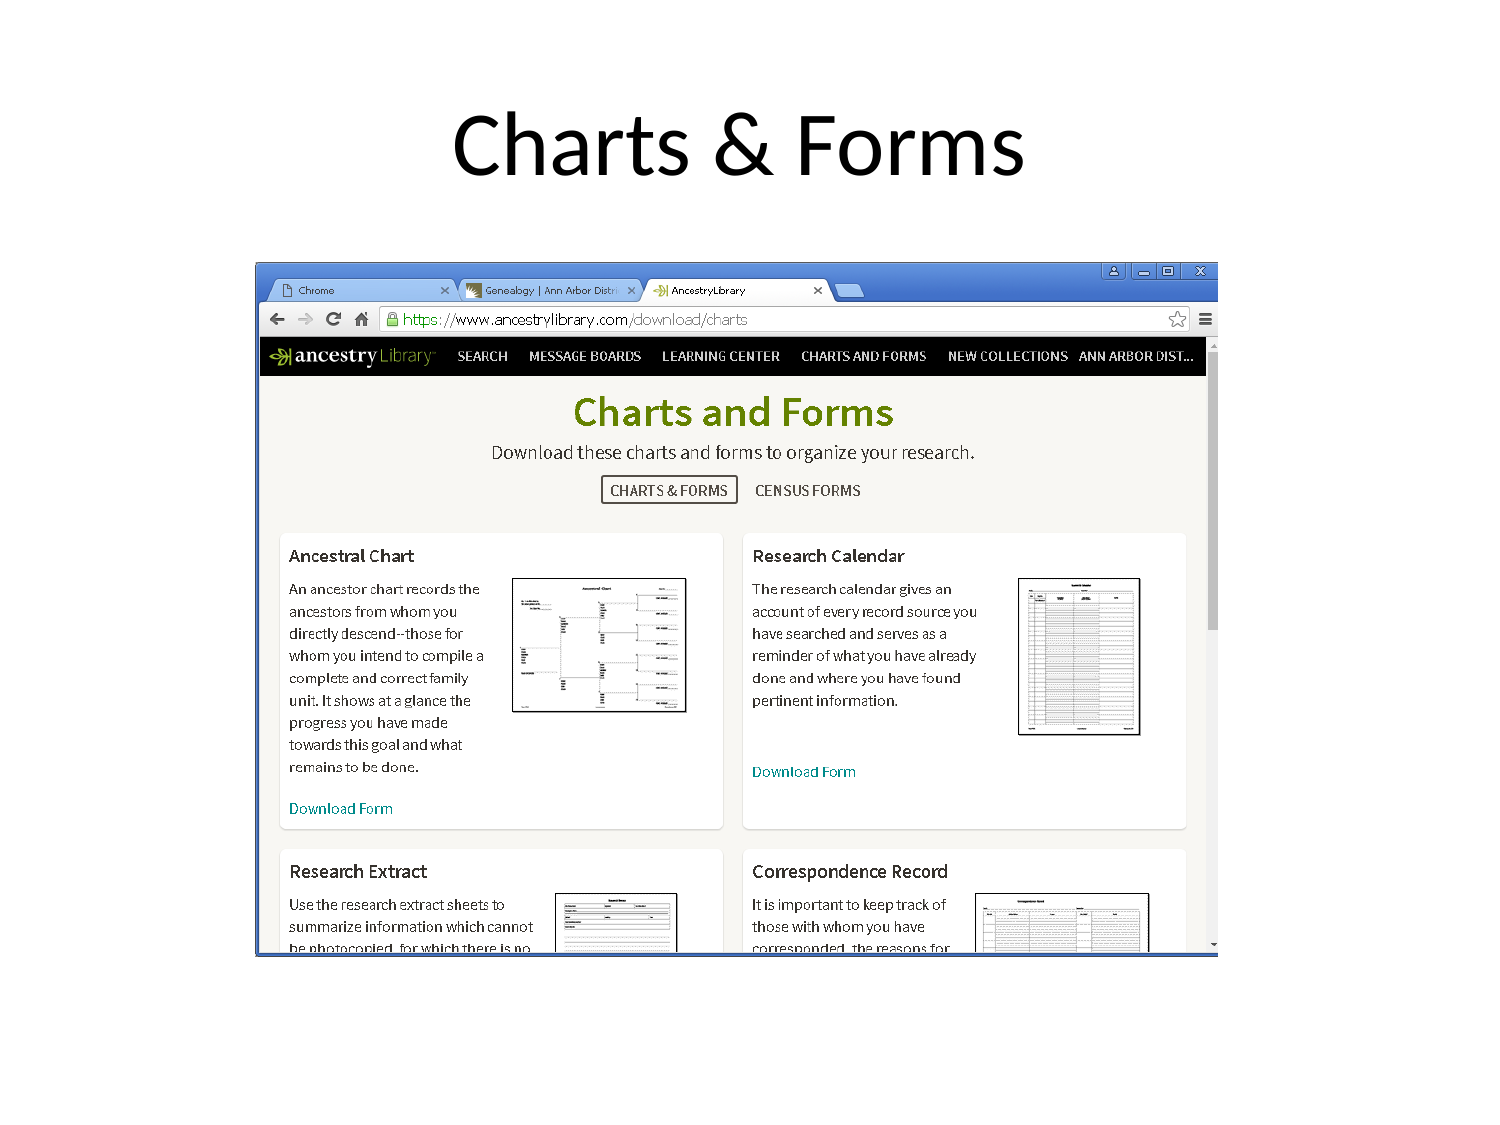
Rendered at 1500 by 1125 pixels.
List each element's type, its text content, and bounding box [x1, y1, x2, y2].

title Charts & Forms [75, 45, 1425, 233]
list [74, 262, 1426, 1006]
